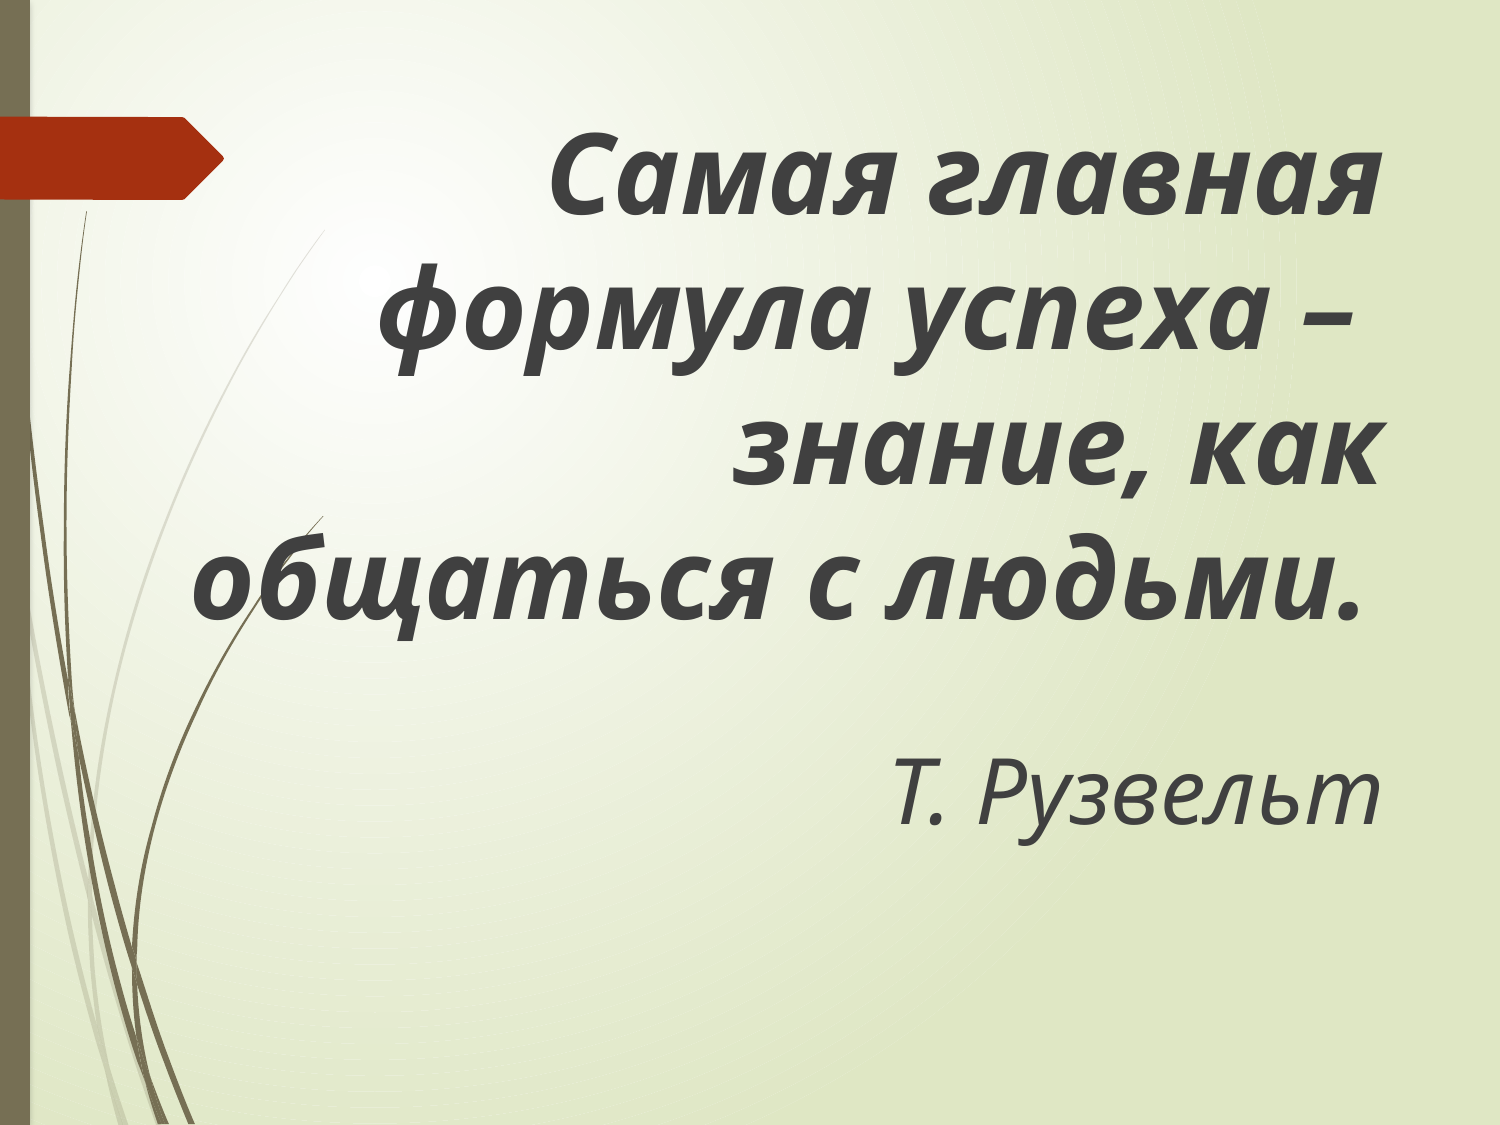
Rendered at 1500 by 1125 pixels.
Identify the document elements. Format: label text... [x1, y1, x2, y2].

list Самая главная формула успеха – знание, как общаться с людьми. Т. Рузвельт [101, 94, 1400, 970]
